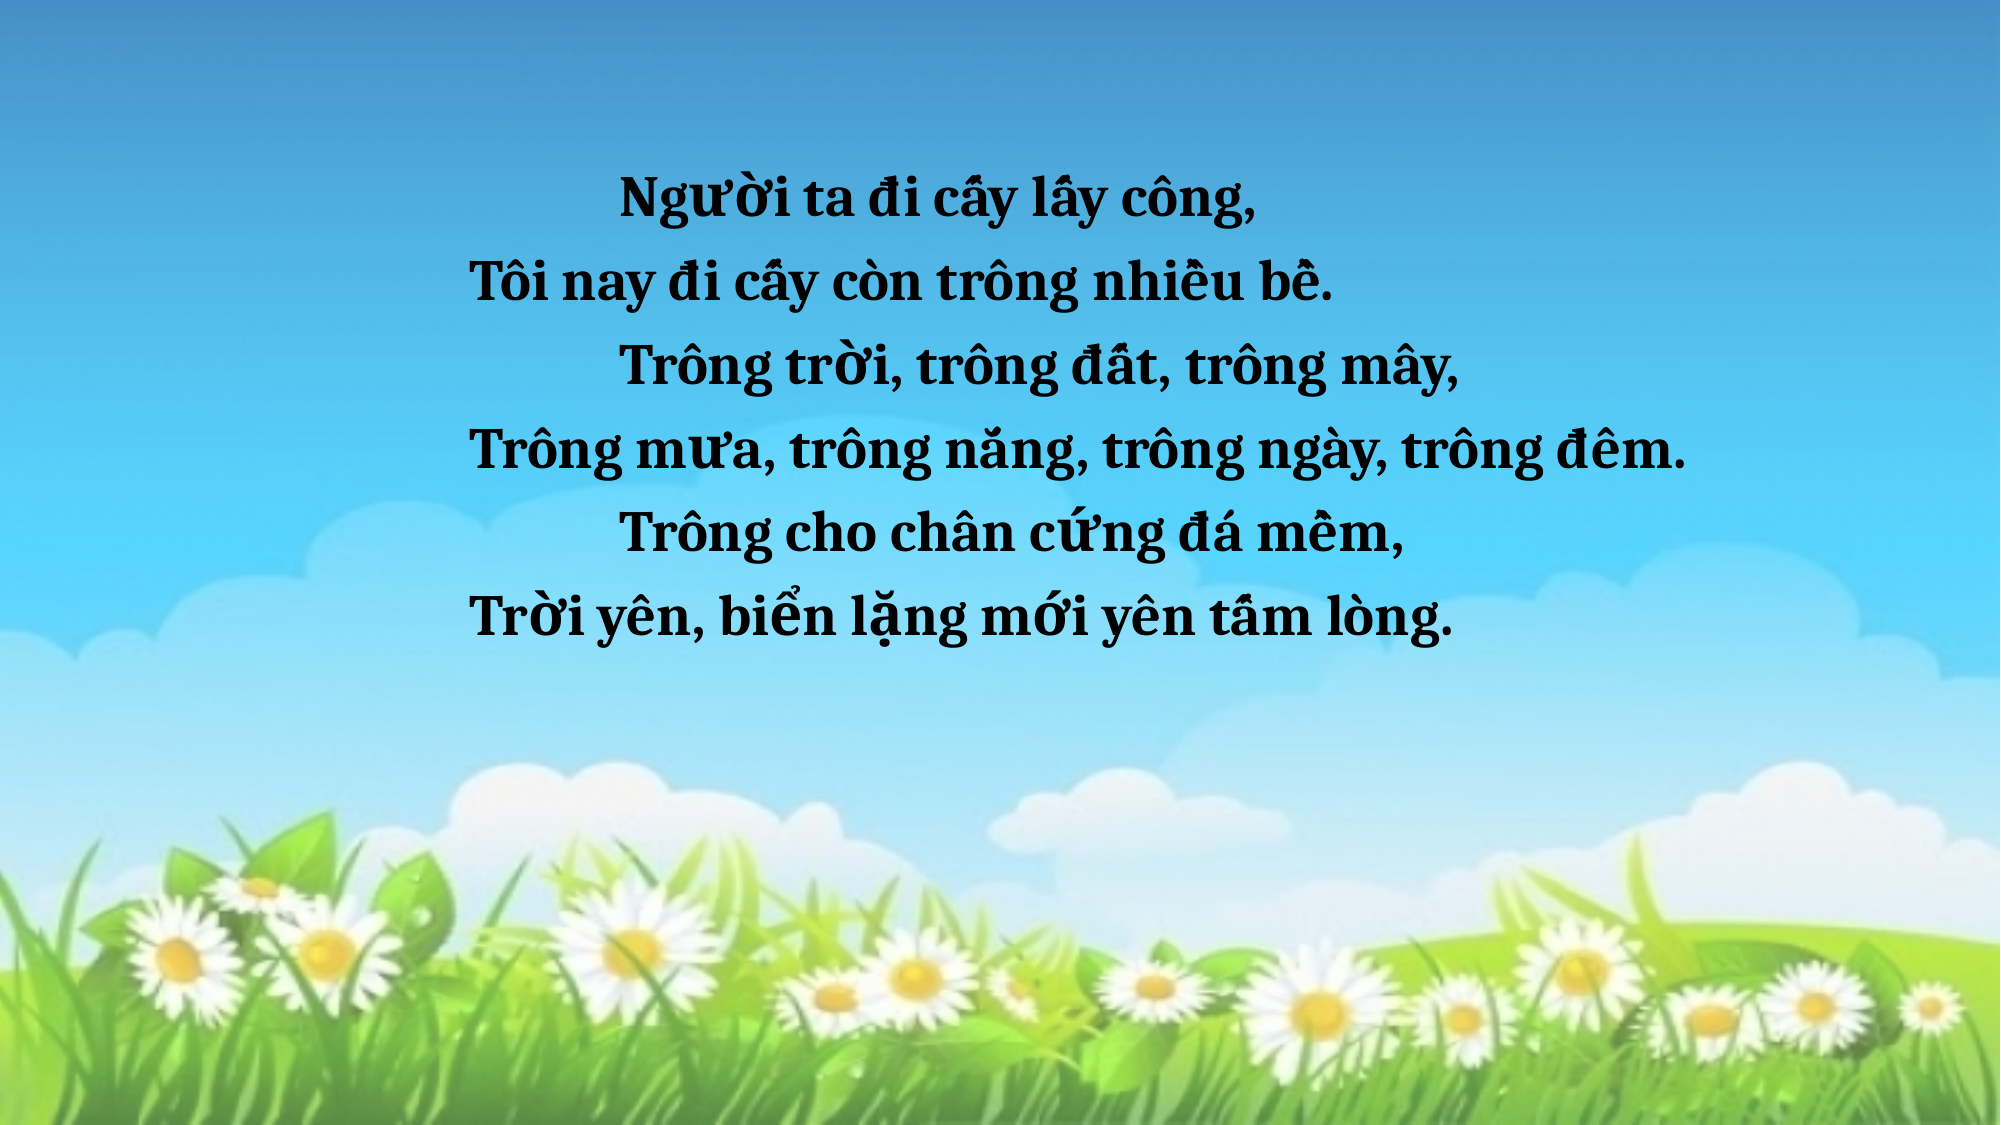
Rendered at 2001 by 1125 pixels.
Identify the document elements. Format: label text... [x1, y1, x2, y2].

text_box Người ta đi cấy lấy công, Tôi nay đi cấy còn trông nhiều bề. Trông trời, trông đất, trông mây, Trông mưa, trông nắng, trông ngày, trông đêm. Trông cho chân cứng đá mềm, Trời yên, biển lặng mới yên tấm lòng. [454, 158, 1723, 740]
